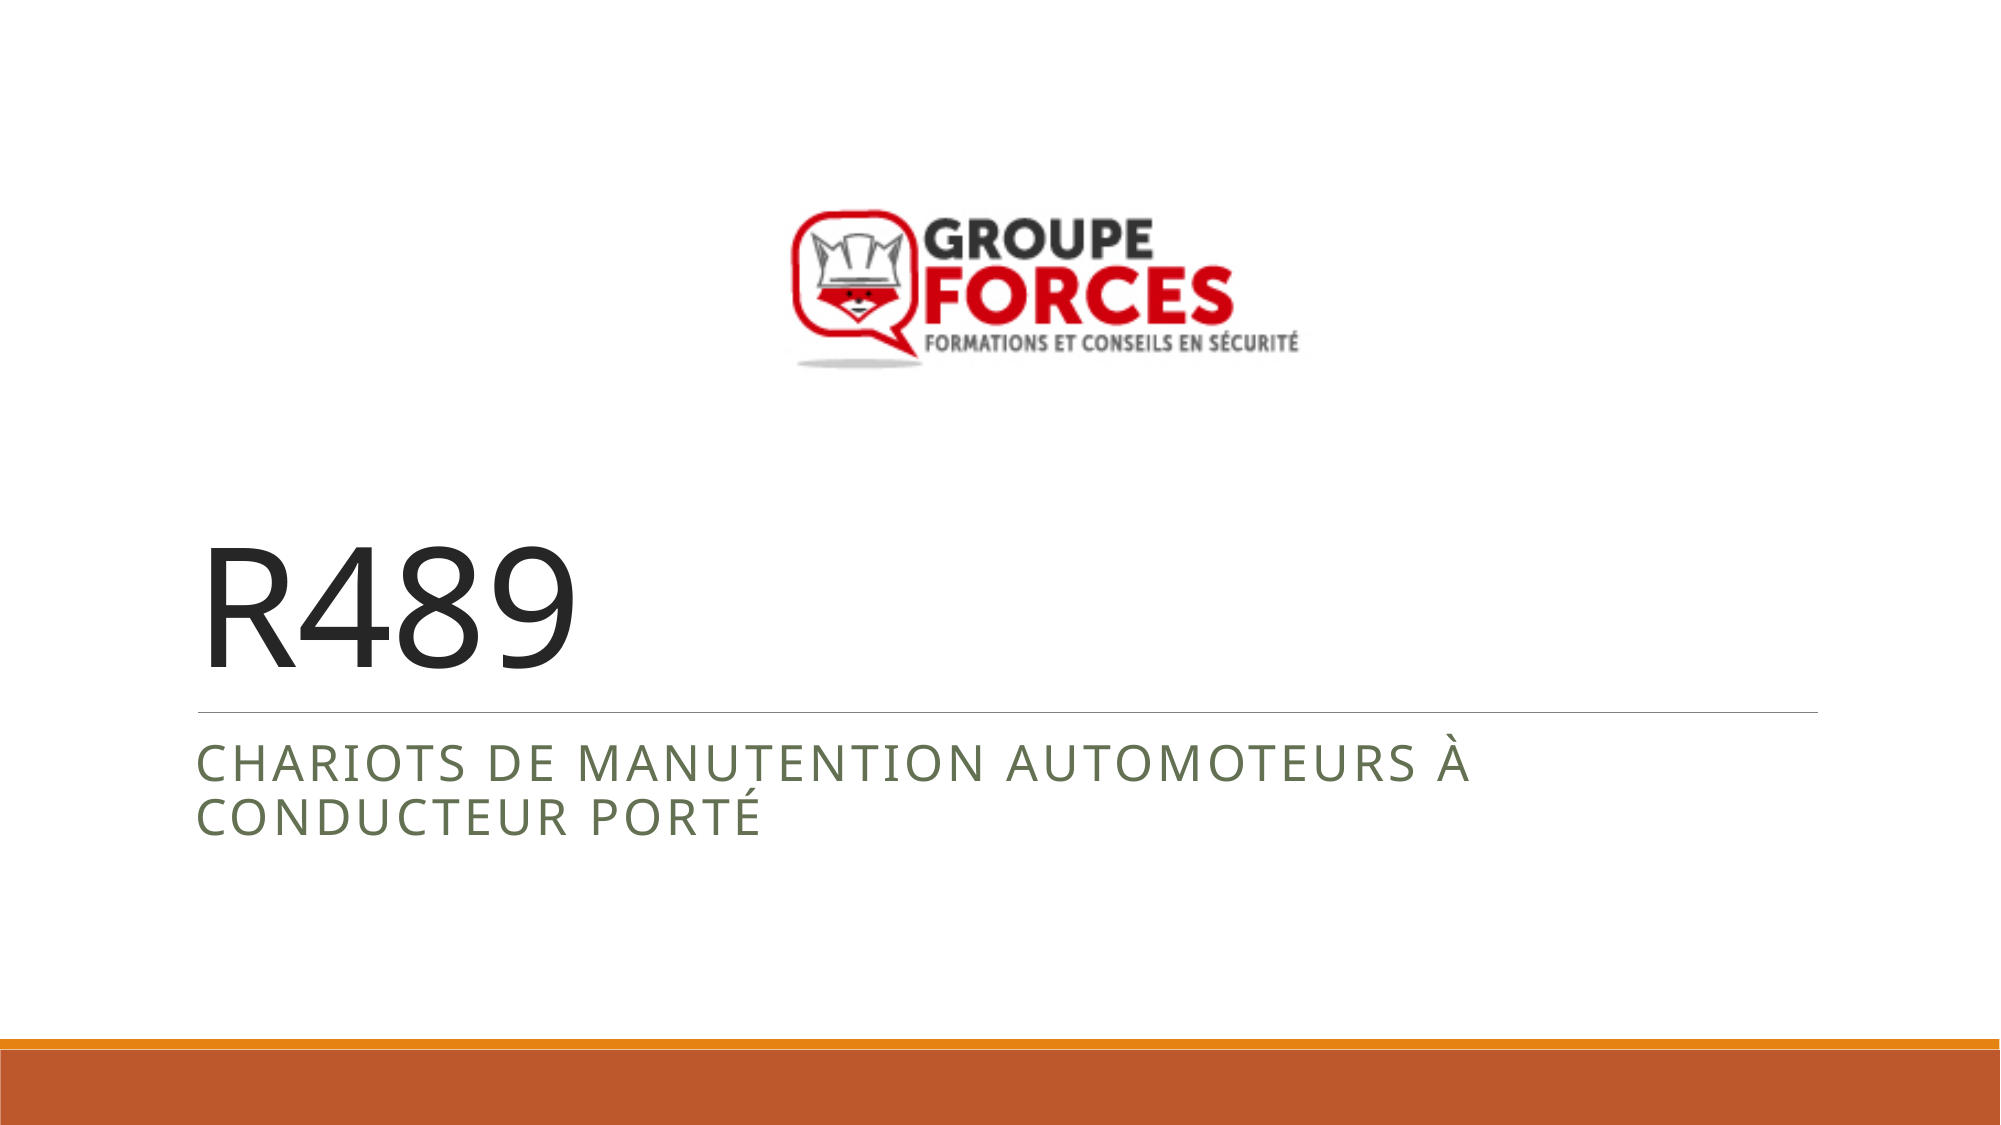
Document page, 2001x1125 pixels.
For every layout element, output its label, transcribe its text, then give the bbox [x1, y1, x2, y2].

subtitle Chariots de manutention automoteurs à conducteur porté [180, 730, 1831, 919]
title R489 [180, 124, 1830, 710]
picture [766, 189, 1320, 387]
